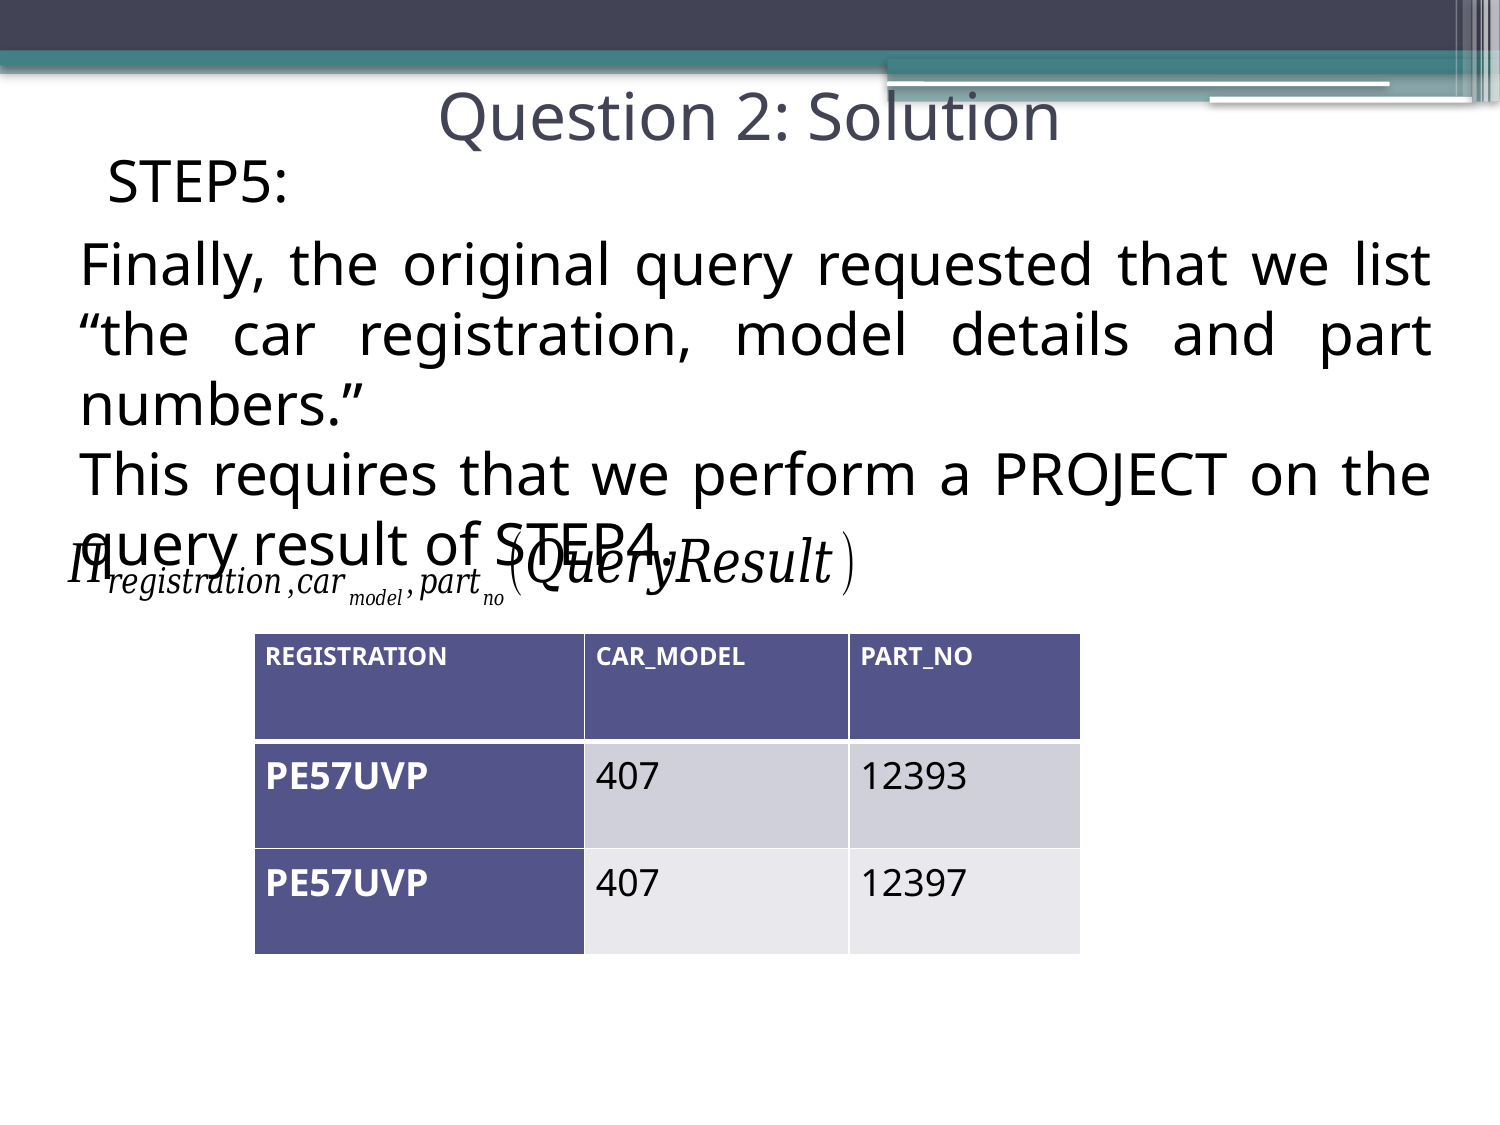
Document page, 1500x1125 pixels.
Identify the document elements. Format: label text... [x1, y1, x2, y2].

text_box Finally, the original query requested that we list “the car registration, model details and part numbers.” This requires that we perform a PROJECT on the query result of STEP4. [64, 219, 1447, 585]
table_cell 407 [585, 744, 848, 848]
table_cell PE57UVP [255, 744, 584, 848]
table_cell 12397 [850, 849, 1080, 954]
list STEP5: [75, 137, 1425, 219]
table_header PART_NO [850, 634, 1080, 739]
title Question 2: Solution [75, 66, 1425, 137]
table_header REGISTRATION [255, 634, 584, 739]
table_cell 407 [585, 849, 848, 954]
table_header CAR_MODEL [585, 634, 848, 739]
table_cell 12393 [850, 744, 1080, 848]
table_cell PE57UVP [255, 849, 584, 954]
